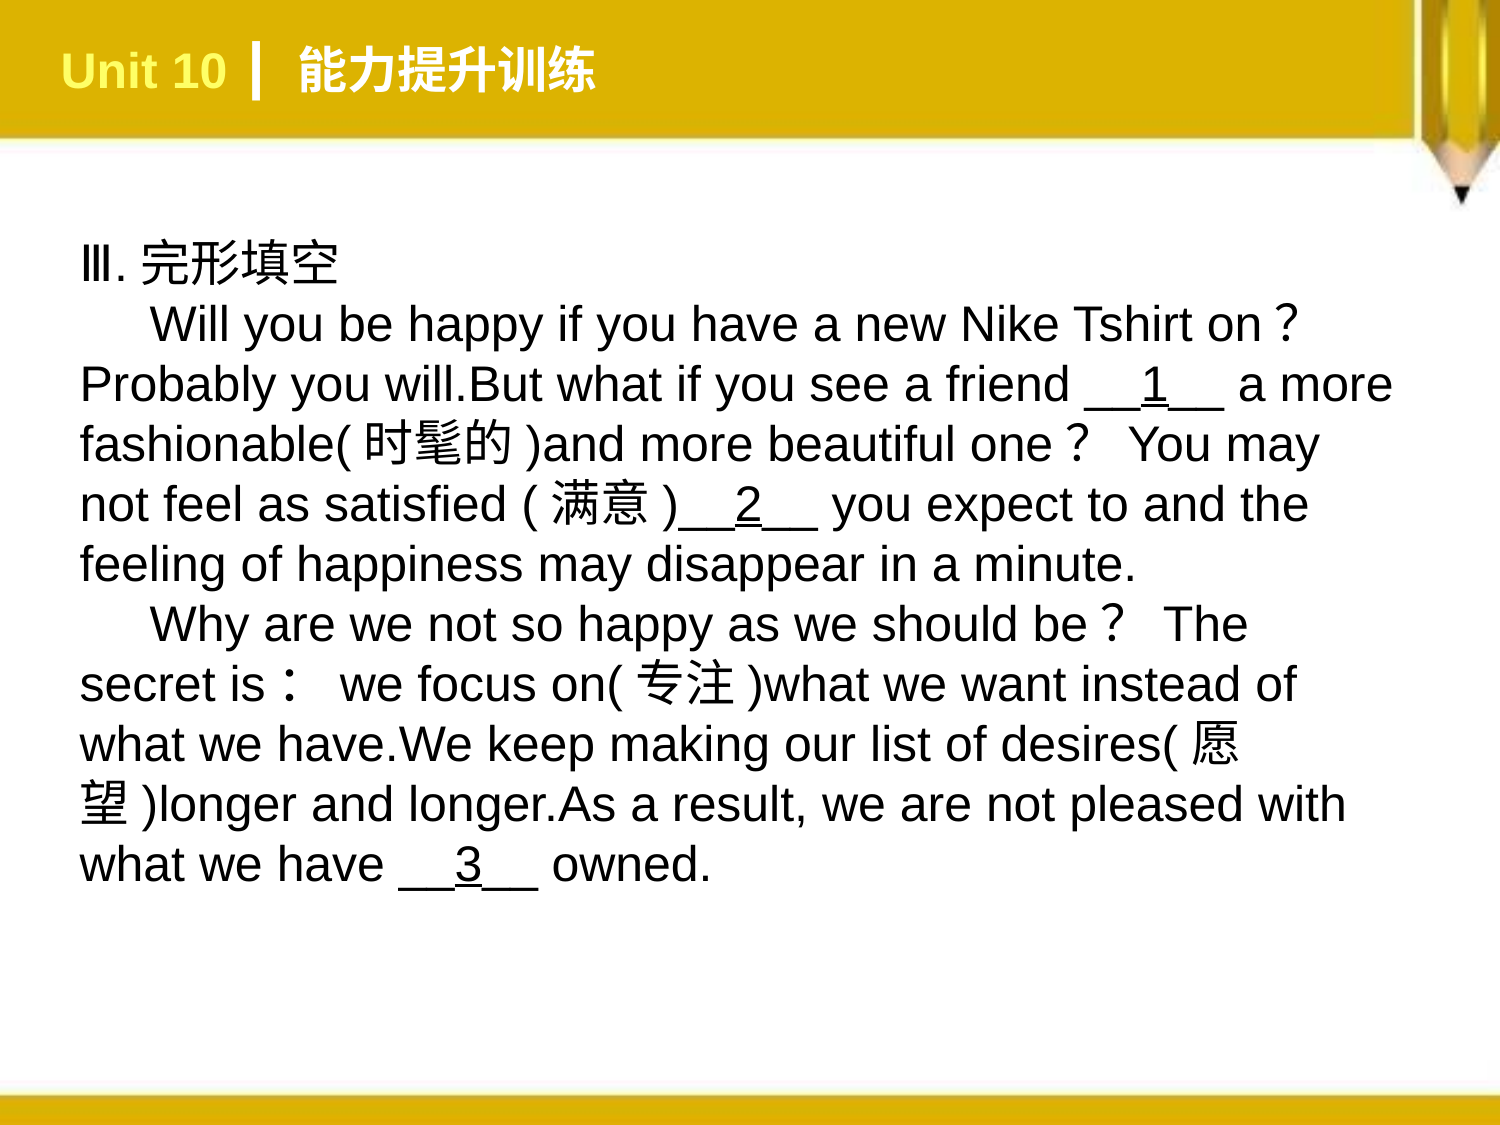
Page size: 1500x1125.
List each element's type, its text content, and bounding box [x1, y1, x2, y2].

picture [0, 0, 1500, 1125]
text_box Ⅲ.完形填空 Will you be happy if you have a new Nike T­shirt on？Probably you will.But what if you see a friend __1__ a more fashionable(时髦的)and more beautiful one？You may not feel as satisfied (满意)__2__ you expect to and the feeling of happiness may disappear in a minute. Why are we not so happy as we should be？The secret is：we focus on(专注)what we want instead of what we have.We keep making our list of desires(愿望)longer and longer.As a result, we are not pleased with what we have __3__ owned. [64, 223, 1412, 899]
text_box Unit 10 ┃ 能力提升训练 [45, 30, 613, 106]
text_box [643, 255, 703, 331]
